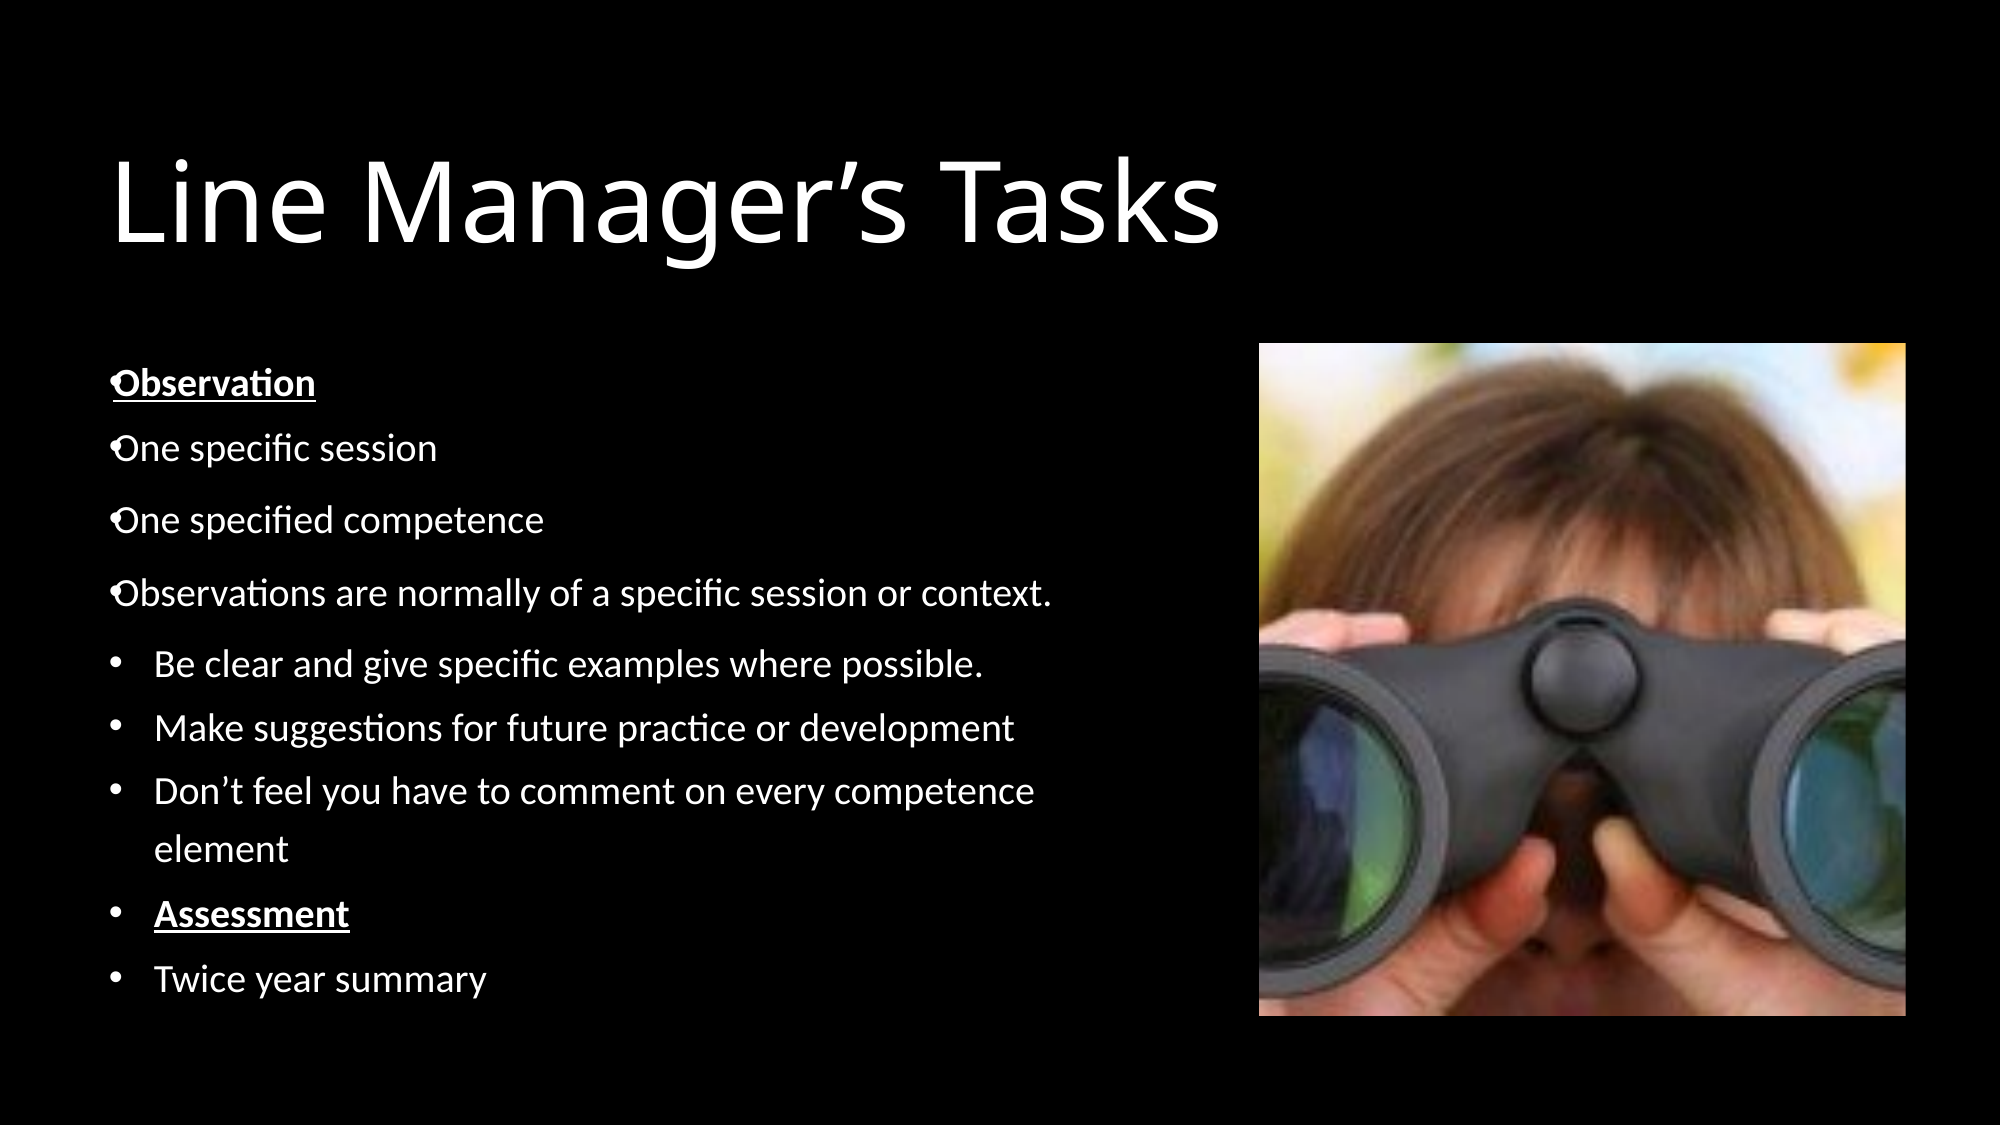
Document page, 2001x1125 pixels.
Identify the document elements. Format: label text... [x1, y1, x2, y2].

title Line Manager’s Tasks [93, 39, 1902, 275]
list Observation One specific session One specified competence Observations are normally of a specific session or context. Be clear and give specific examples where possible. Make suggestions for future practice or development Don’t feel you have to comment on every competence element Assessment Twice year summary [93, 339, 1196, 1016]
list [1259, 343, 1906, 1016]
